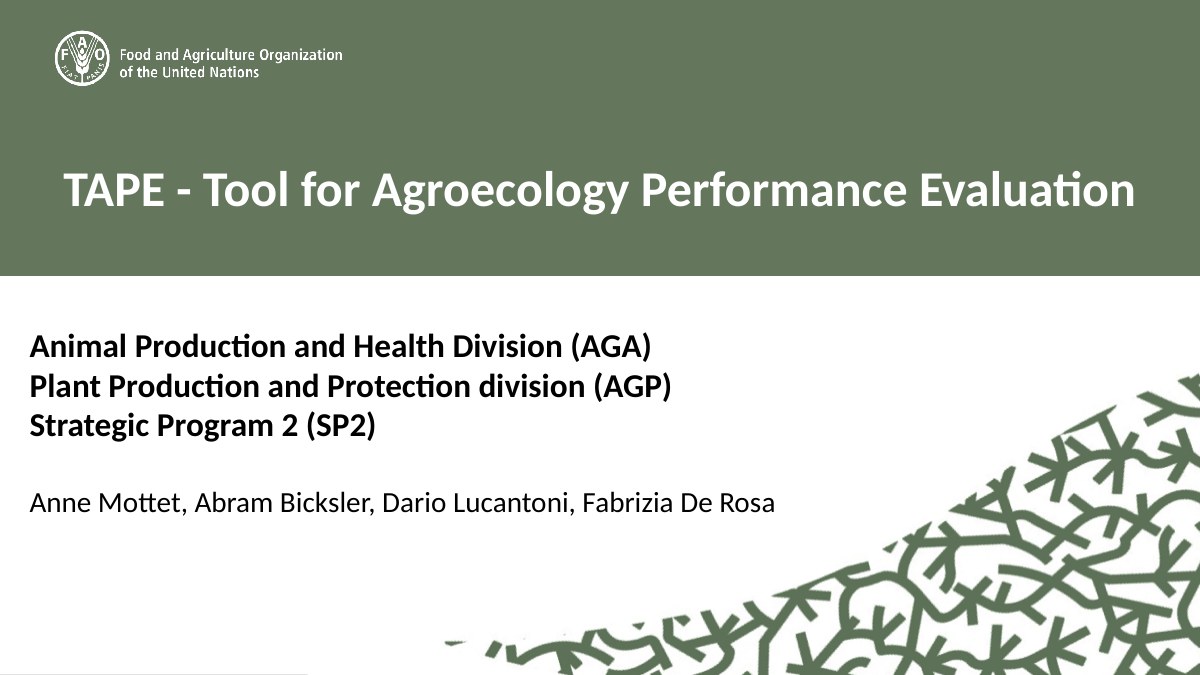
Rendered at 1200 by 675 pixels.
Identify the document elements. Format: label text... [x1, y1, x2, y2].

text_box TAPE - Tool for Agroecology Performance Evaluation [30, 148, 1170, 224]
text_box Animal Production and Health Division (AGA) Plant Production and Protection division (AGP) Strategic Program 2 (SP2) Anne Mottet, Abram Bicksler, Dario Lucantoni, Fabrizia De Rosa [14, 316, 1078, 591]
picture [32, 8, 369, 108]
text_box [0, 0, 1200, 277]
picture [0, 277, 1200, 675]
